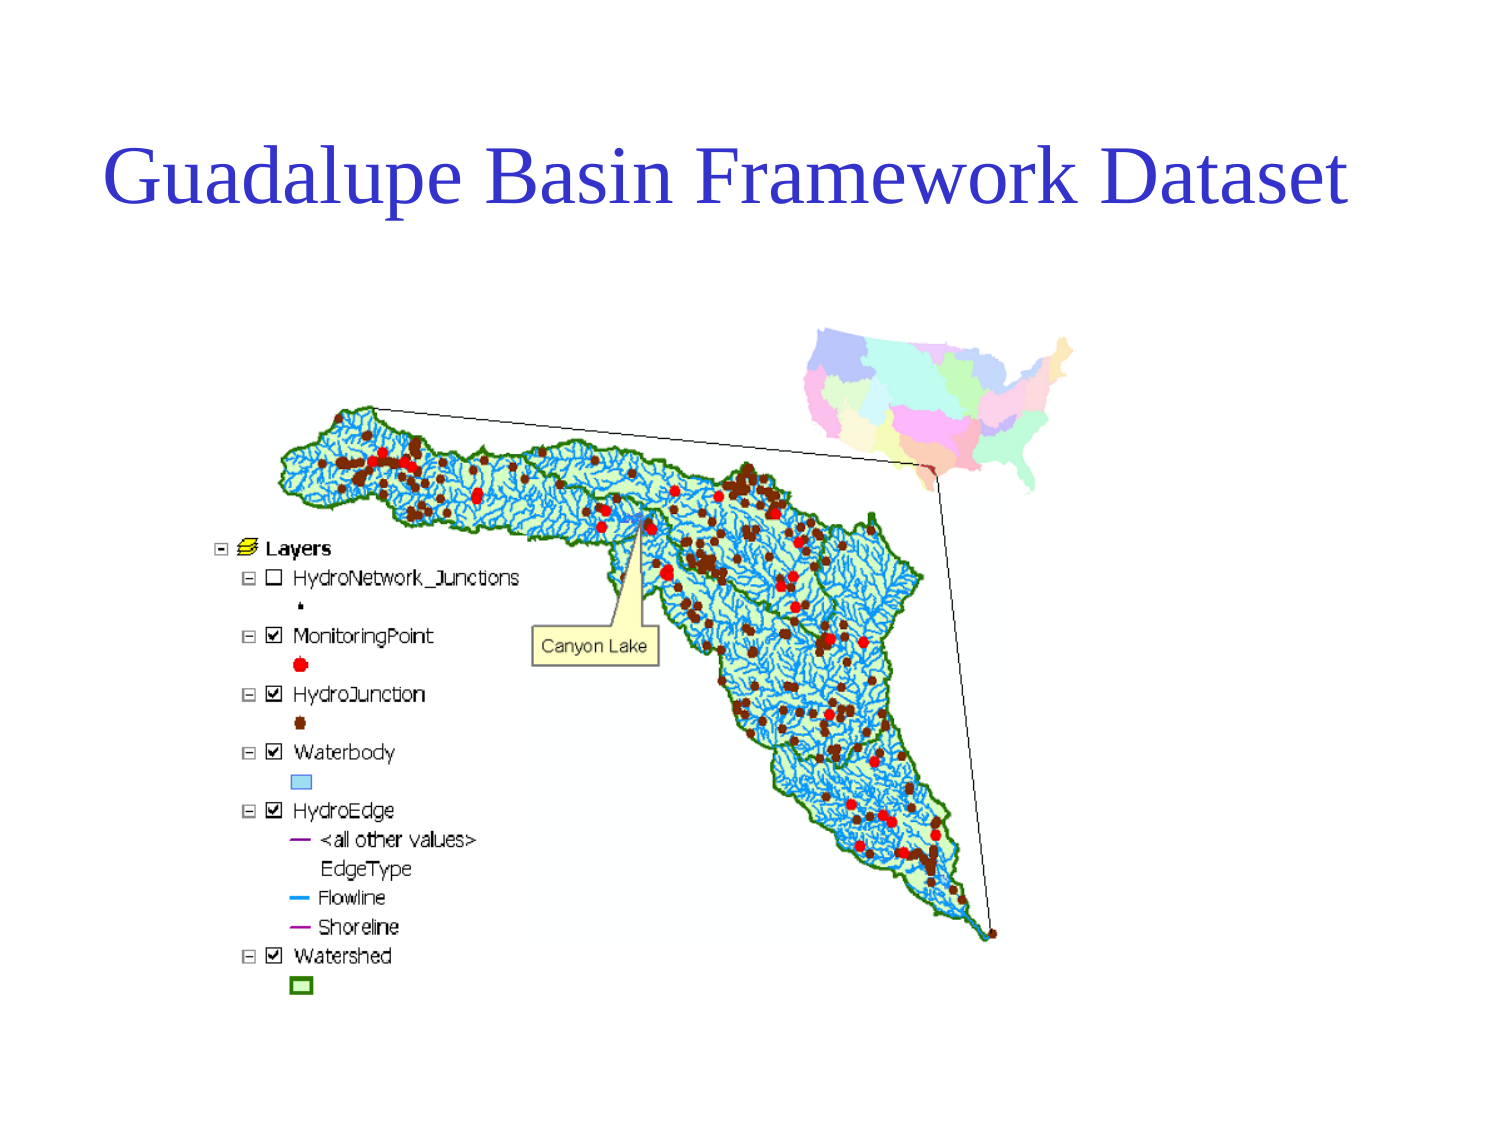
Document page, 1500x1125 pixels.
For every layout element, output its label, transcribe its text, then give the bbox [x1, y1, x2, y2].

text_box Guadalupe Basin Framework Dataset [87, 112, 1365, 228]
picture [212, 324, 1077, 1011]
